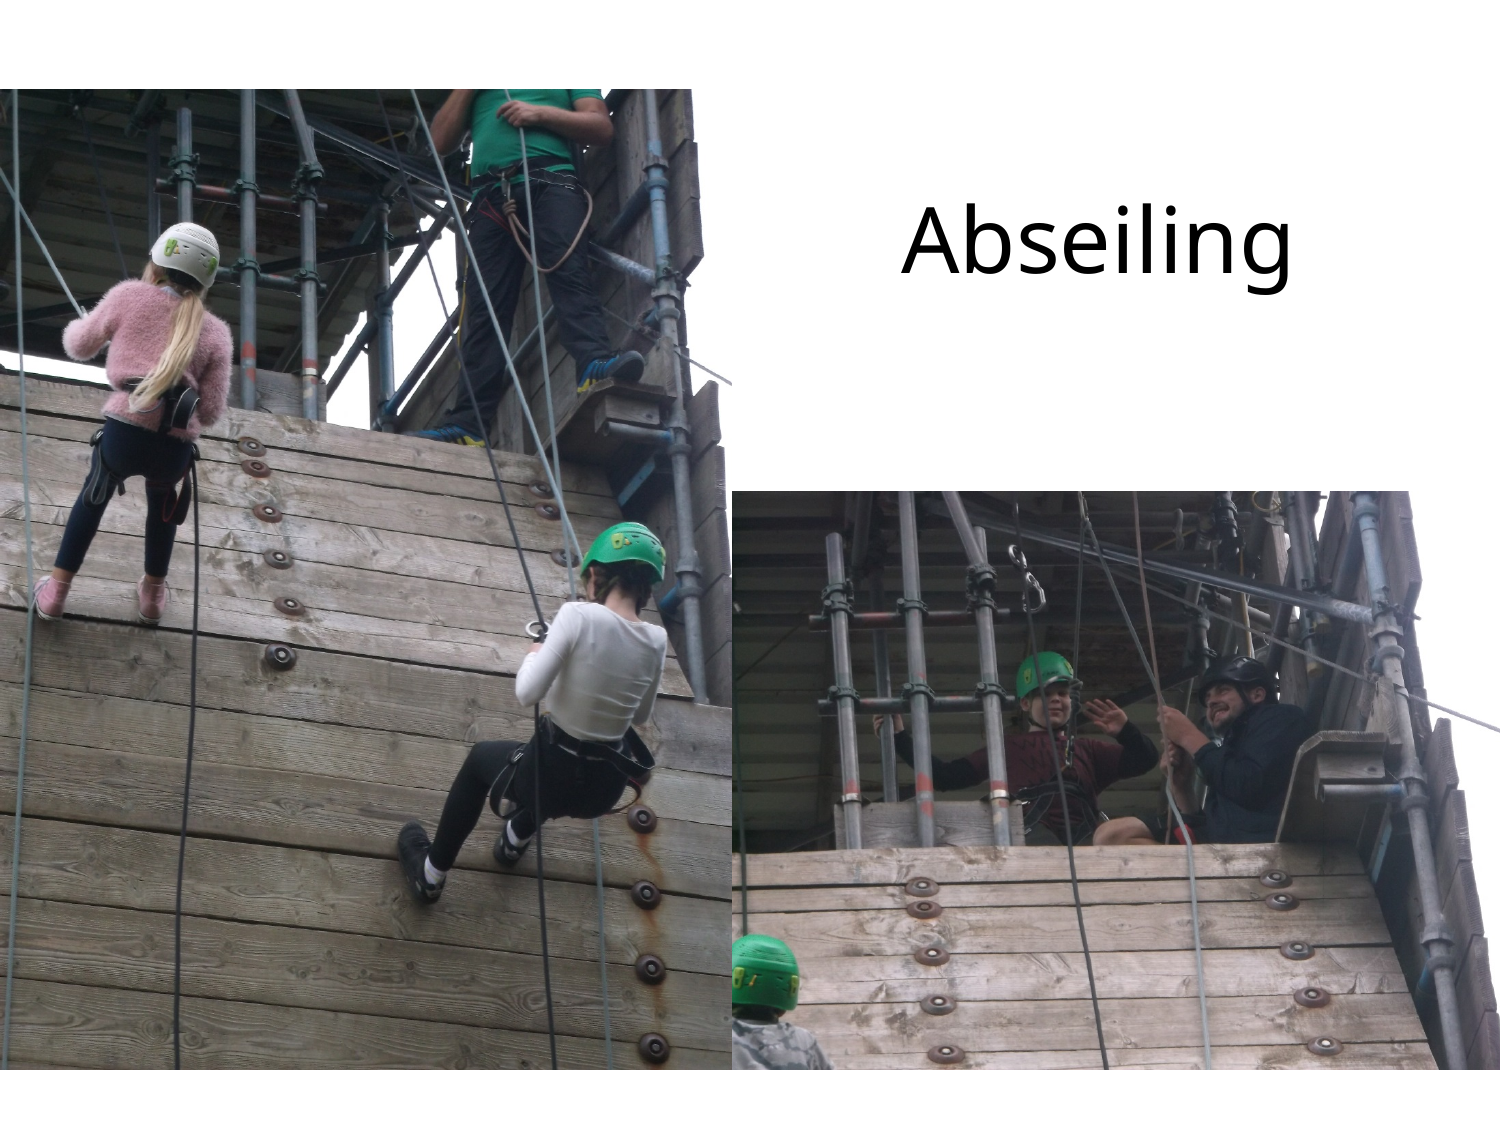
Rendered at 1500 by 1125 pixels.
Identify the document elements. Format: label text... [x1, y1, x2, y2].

picture [0, 89, 1500, 1071]
text_box Abseiling [886, 174, 1312, 345]
